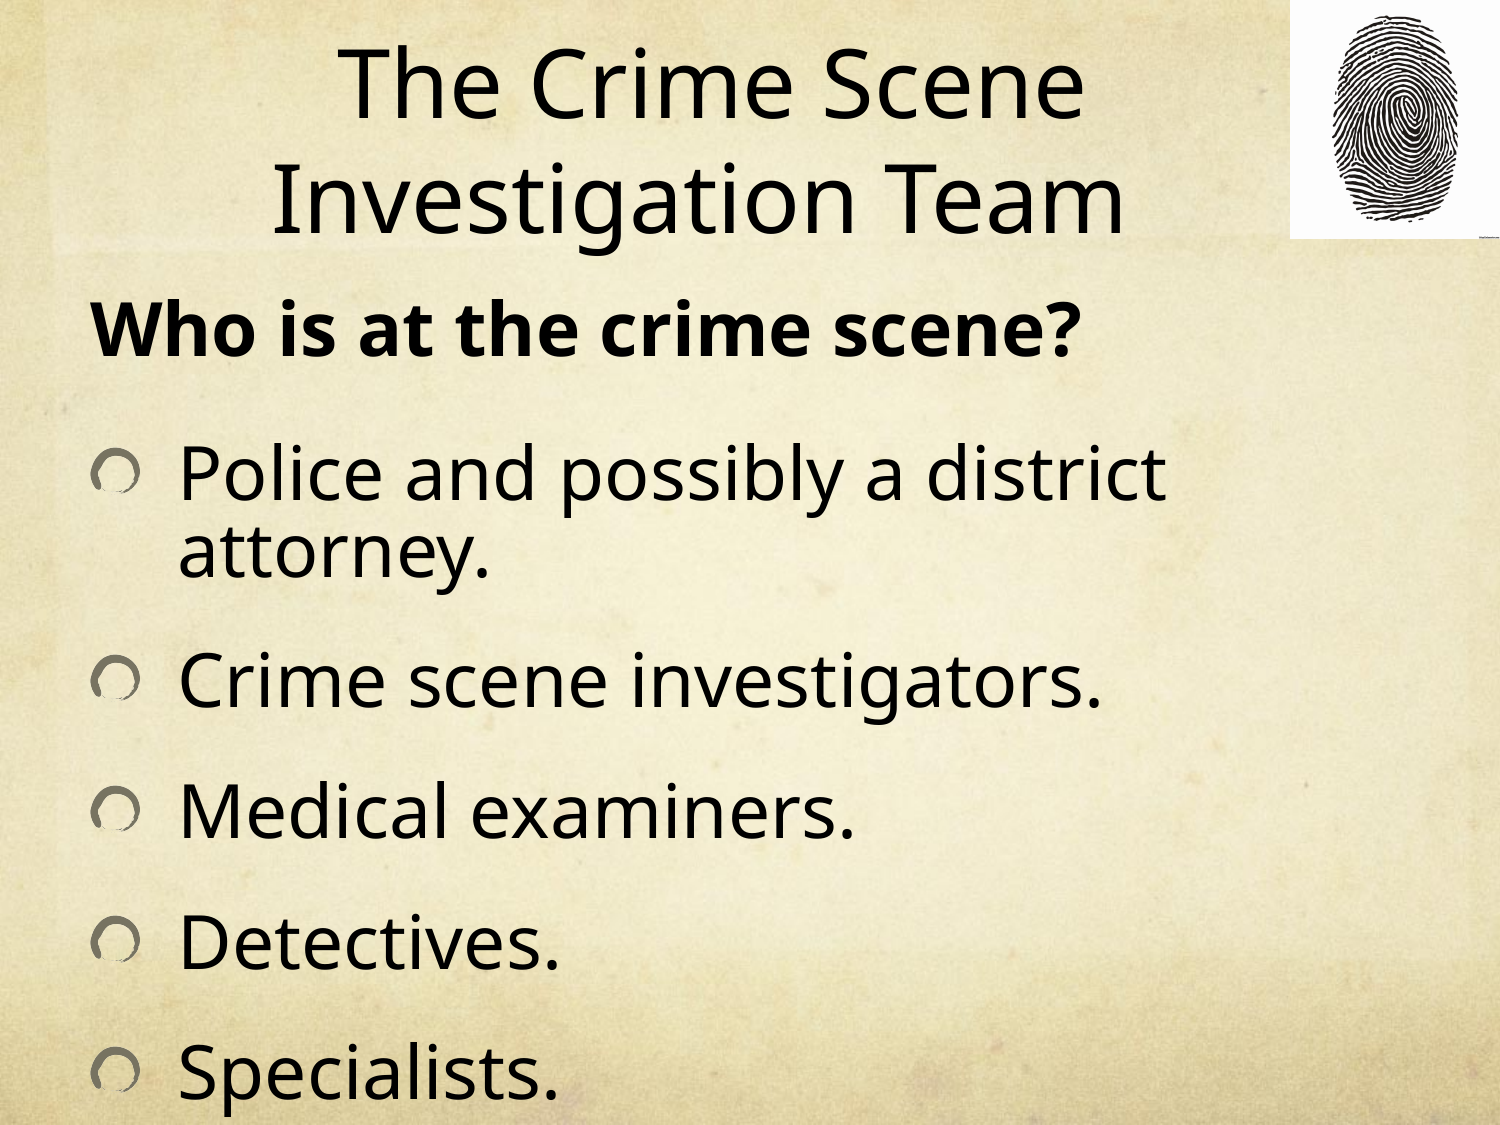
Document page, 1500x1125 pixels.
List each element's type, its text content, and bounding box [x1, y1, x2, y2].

picture [0, 0, 1500, 1125]
title The Crime Scene Investigation Team [75, 37, 1375, 238]
list Who is at the crime scene? Police and possibly a district attorney. Crime scene investigators. Medical examiners. Detectives. Specialists. [75, 287, 1425, 1038]
